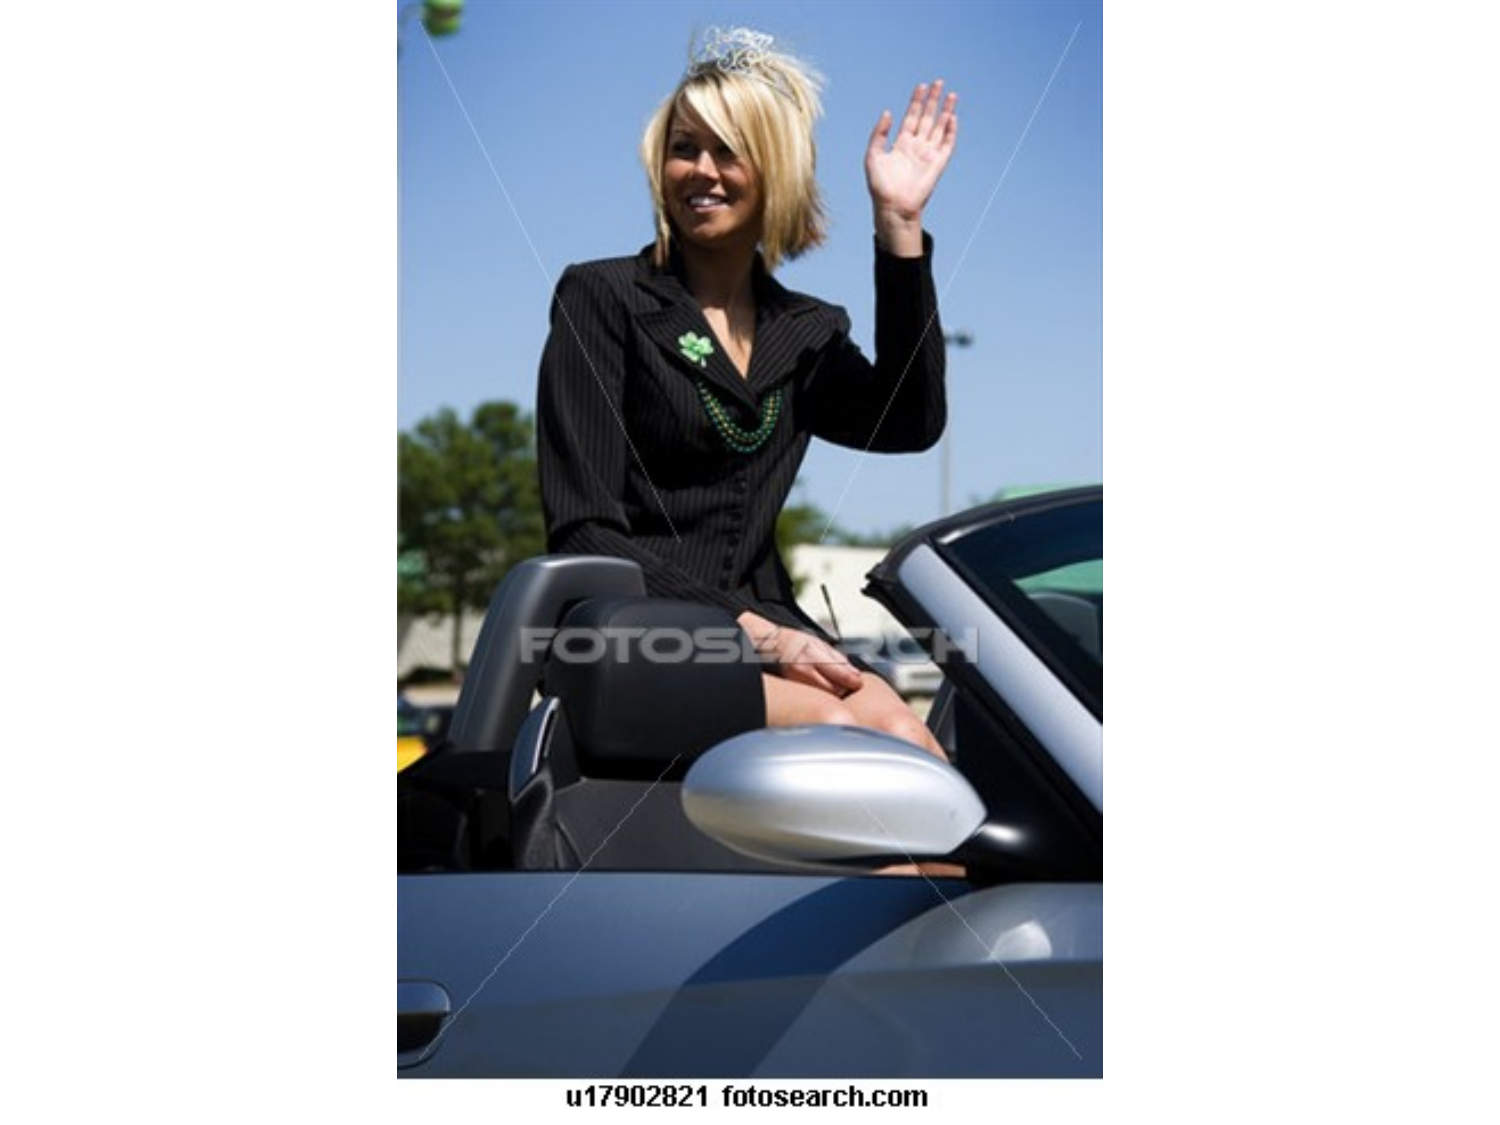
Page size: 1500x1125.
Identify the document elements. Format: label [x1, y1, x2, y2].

picture [397, 0, 1103, 1125]
